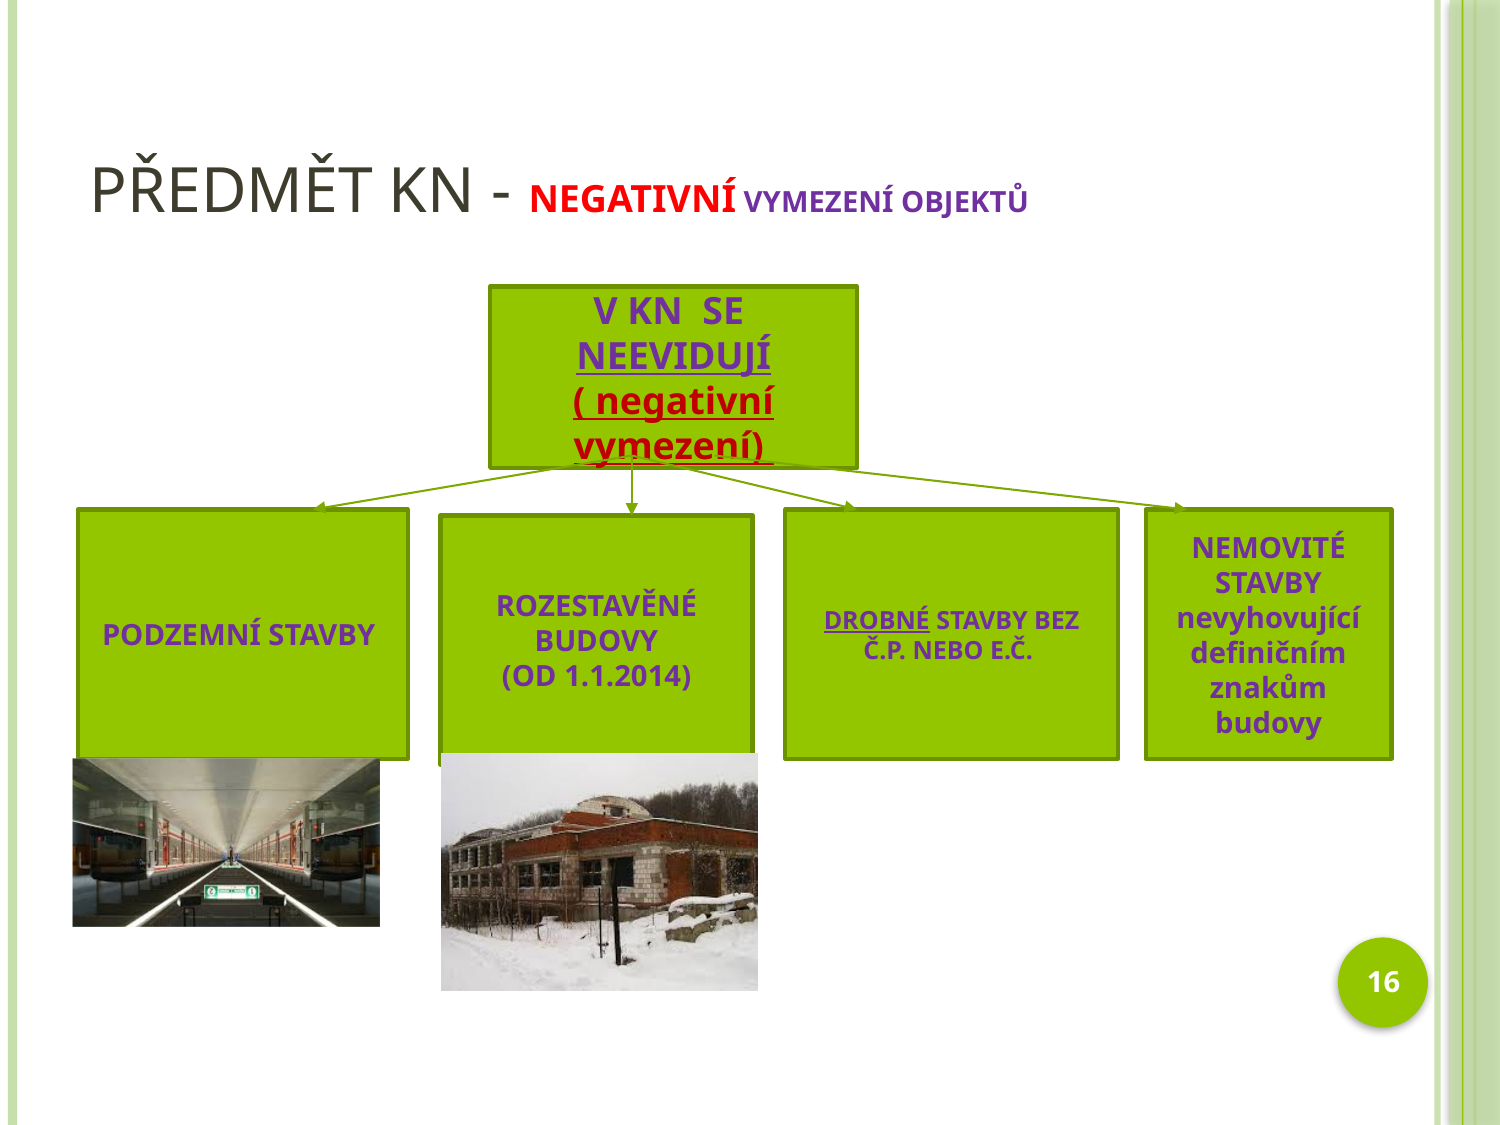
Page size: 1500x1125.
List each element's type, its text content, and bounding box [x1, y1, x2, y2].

text_box ROZESTAVĚNÉ BUDOVY (OD 1.1.2014) [438, 520, 755, 753]
picture [72, 758, 381, 927]
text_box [312, 455, 631, 511]
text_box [714, 455, 1188, 511]
text_box DROBNÉ STAVBY BEZ Č.P. NEBO E.Č. [783, 520, 1120, 761]
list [440, 753, 758, 991]
title PŘEDMĚT KN - NEGATIVNÍ VYMEZENÍ OBJEKTŮ [75, 45, 1300, 233]
text_box PODZEMNÍ STAVBY [76, 507, 410, 761]
text_box V KN SE NEEVIDUJÍ ( negativní vymezení) [488, 284, 859, 452]
slide_number 16 [1333, 940, 1434, 1027]
text_box NEMOVITÉ STAVBY nevyhovující definičním znakům budovy [1144, 507, 1394, 761]
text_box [637, 455, 711, 511]
